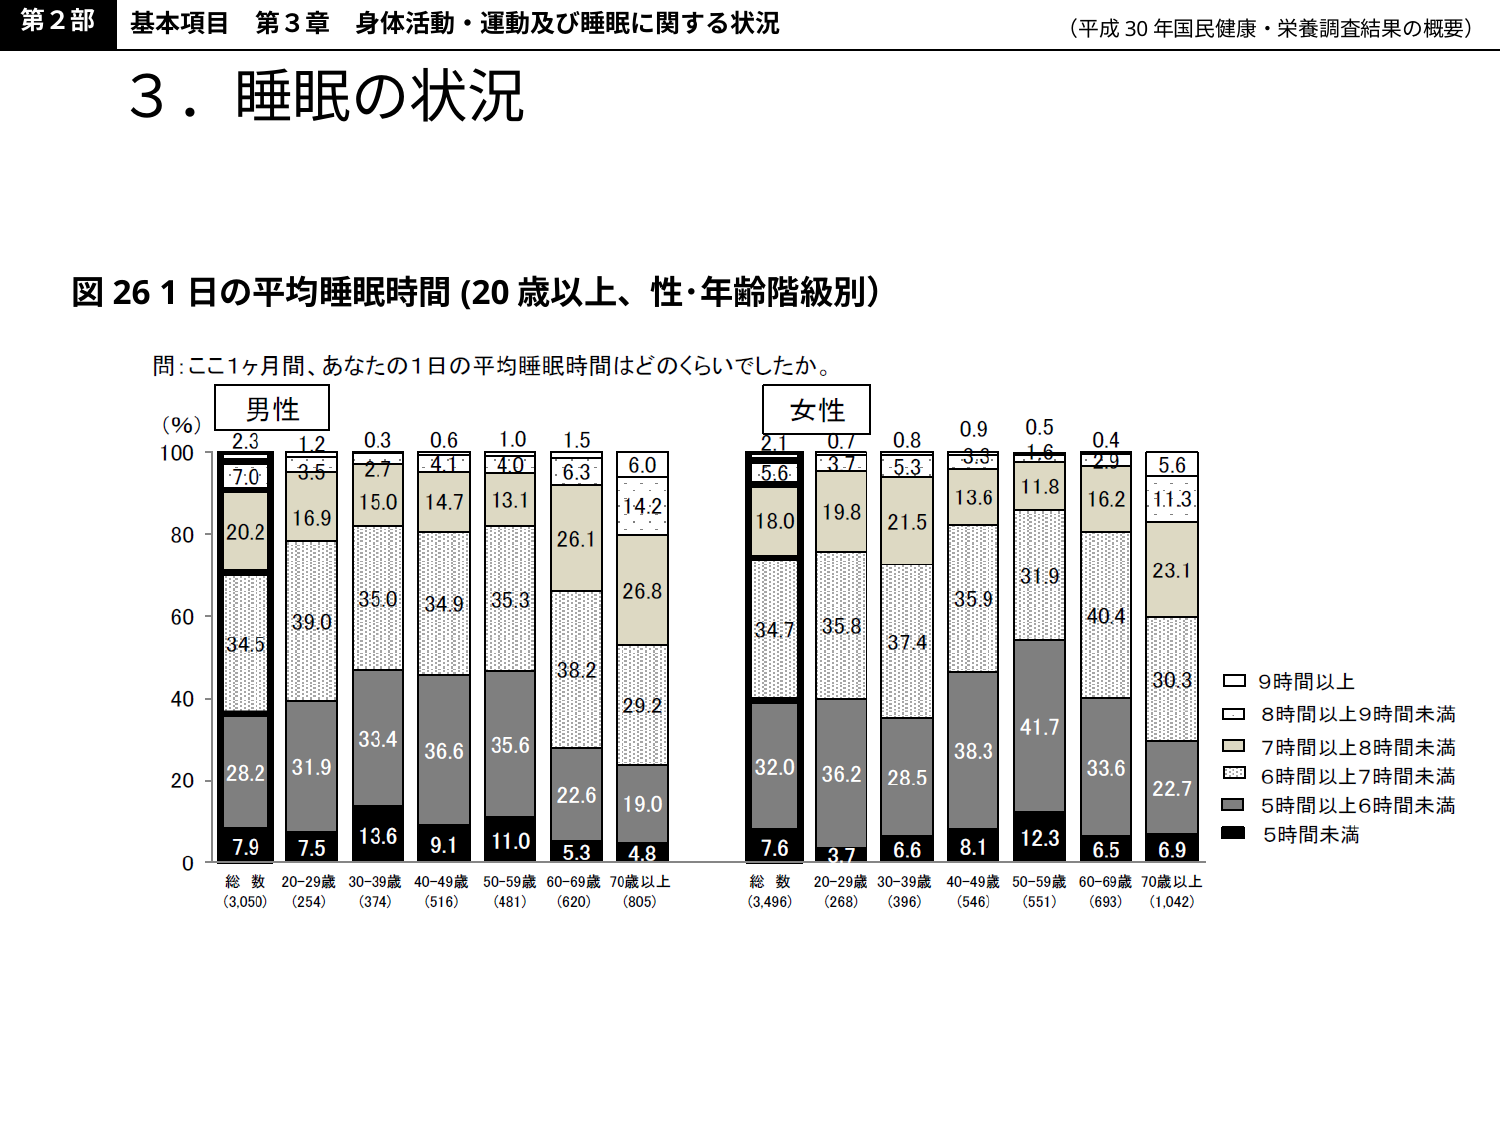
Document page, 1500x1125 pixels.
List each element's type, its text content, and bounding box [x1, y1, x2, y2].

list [134, 344, 1476, 930]
text_box 図26 1日の平均睡眠時間(20歳以上、性･年齢階級別） [56, 256, 1438, 326]
list 第２部 [0, 0, 115, 47]
title ３．睡眠の状況 [103, 59, 1397, 174]
list 基本項目 第３章 身体活動・運動及び睡眠に関する状況 [115, 0, 986, 50]
